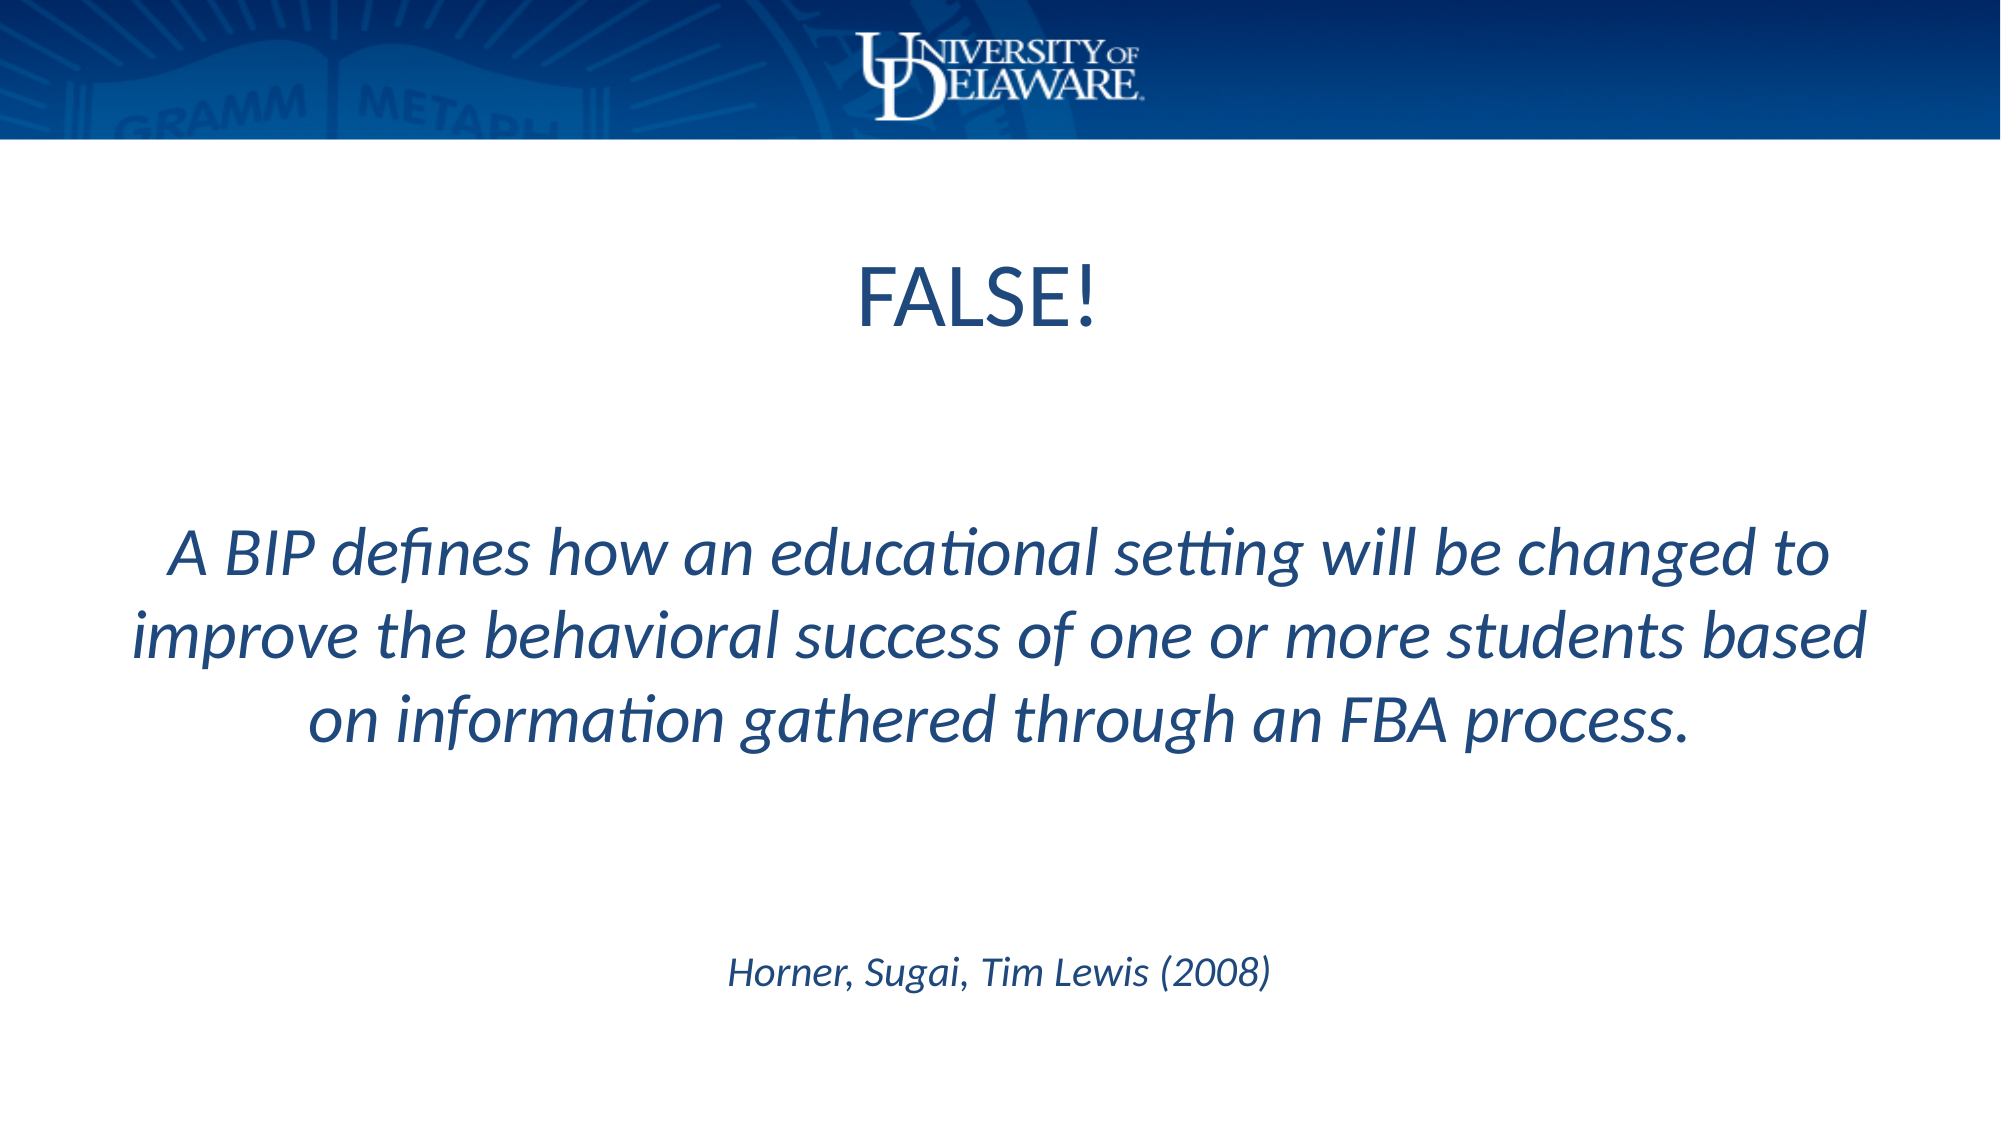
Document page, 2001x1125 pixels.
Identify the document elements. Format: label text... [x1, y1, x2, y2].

title FALSE! [99, 186, 1900, 394]
list A BIP defines how an educational setting will be changed to improve the behavioral success of one or more students based on information gathered through an FBA process. Horner, Sugai, Tim Lewis (2008) [99, 434, 1900, 1005]
picture [0, 0, 2001, 1125]
